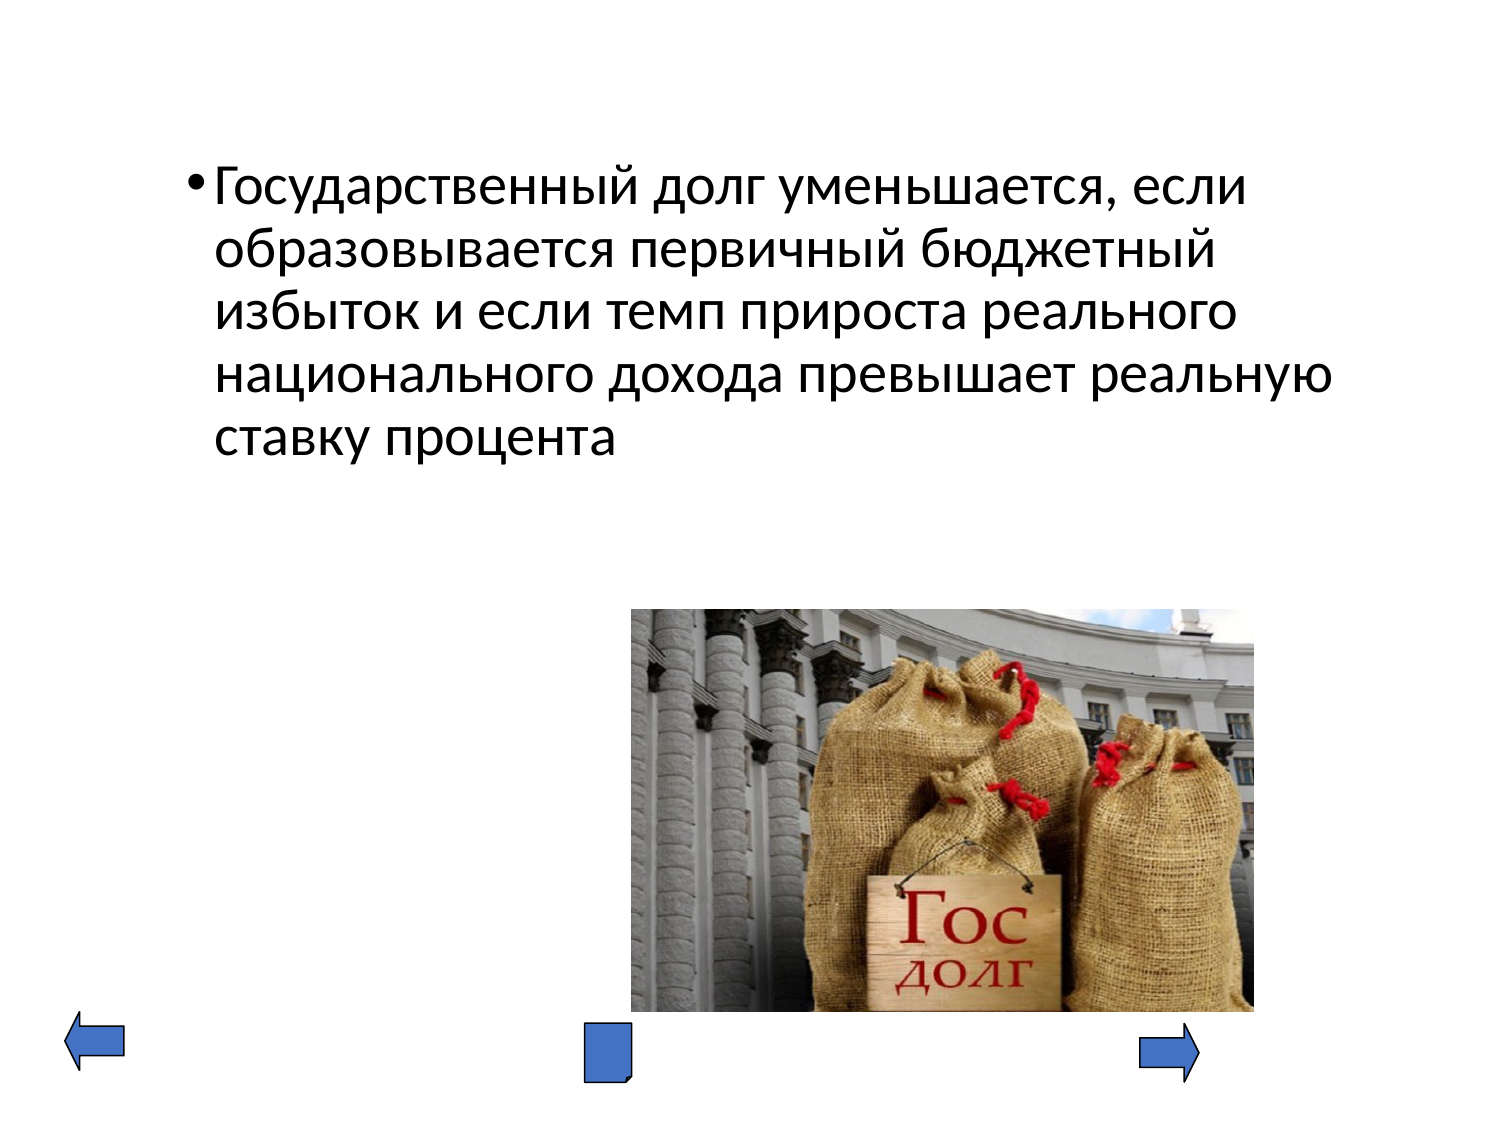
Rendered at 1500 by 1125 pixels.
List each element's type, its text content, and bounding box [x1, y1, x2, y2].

picture [631, 609, 1254, 1012]
text_box [64, 1011, 124, 1071]
list Государственный долг уменьшается, если образовывается первичный бюджетный избыток и если темп прироста реального национального дохода превышает реальную ставку процента [171, 146, 1383, 885]
text_box [584, 1023, 632, 1083]
text_box [1139, 1023, 1199, 1083]
